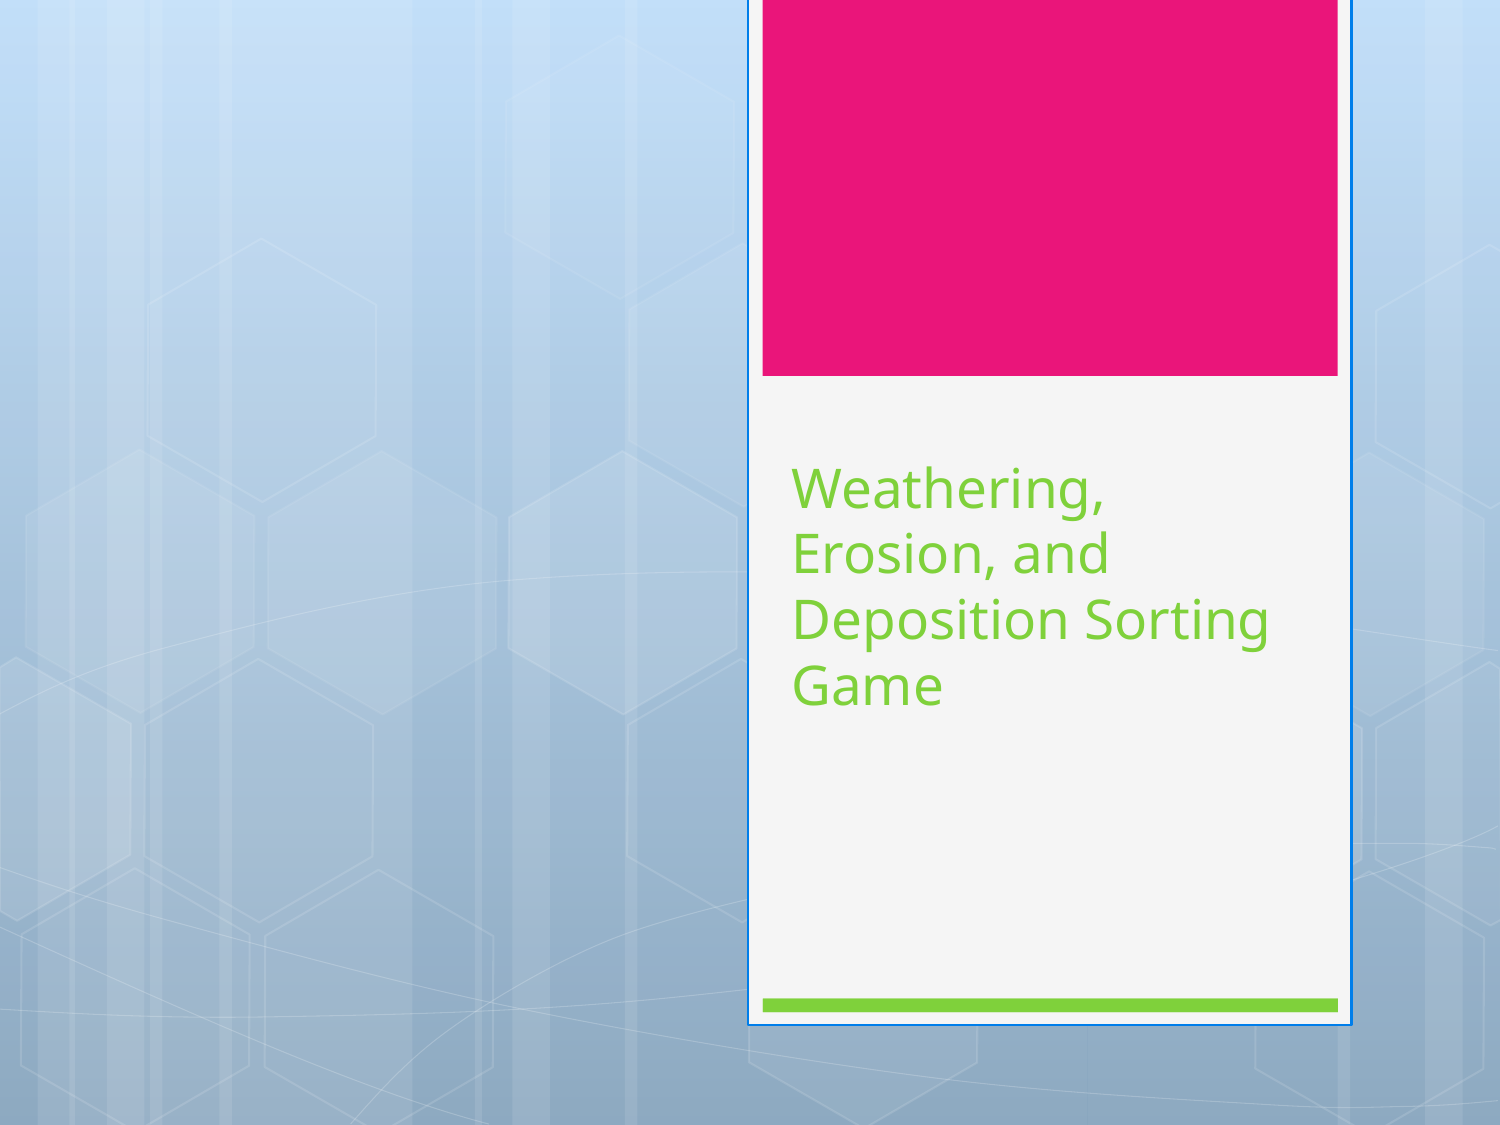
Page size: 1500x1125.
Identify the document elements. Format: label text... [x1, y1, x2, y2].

title Weathering, Erosion, and Deposition Sorting Game [776, 444, 1320, 724]
